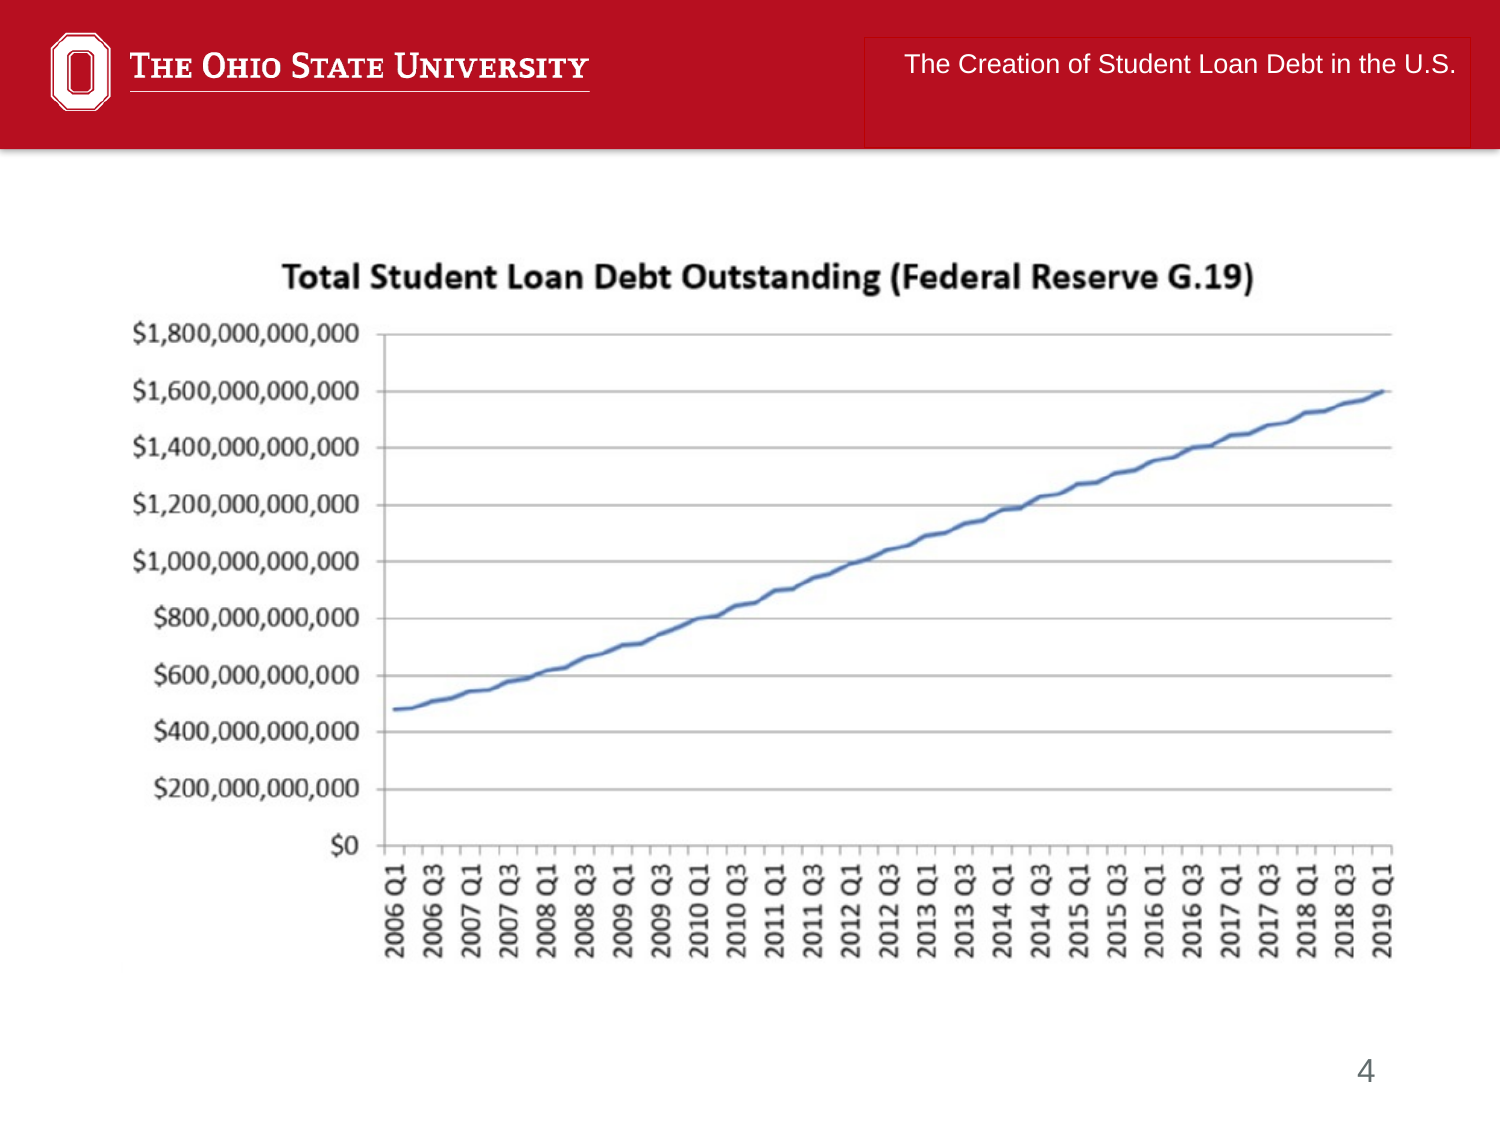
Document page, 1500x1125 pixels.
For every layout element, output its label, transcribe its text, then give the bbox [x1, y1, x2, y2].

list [119, 239, 1411, 991]
picture [50, 32, 590, 111]
list The Creation of Student Loan Debt in the U.S. [864, 37, 1471, 148]
